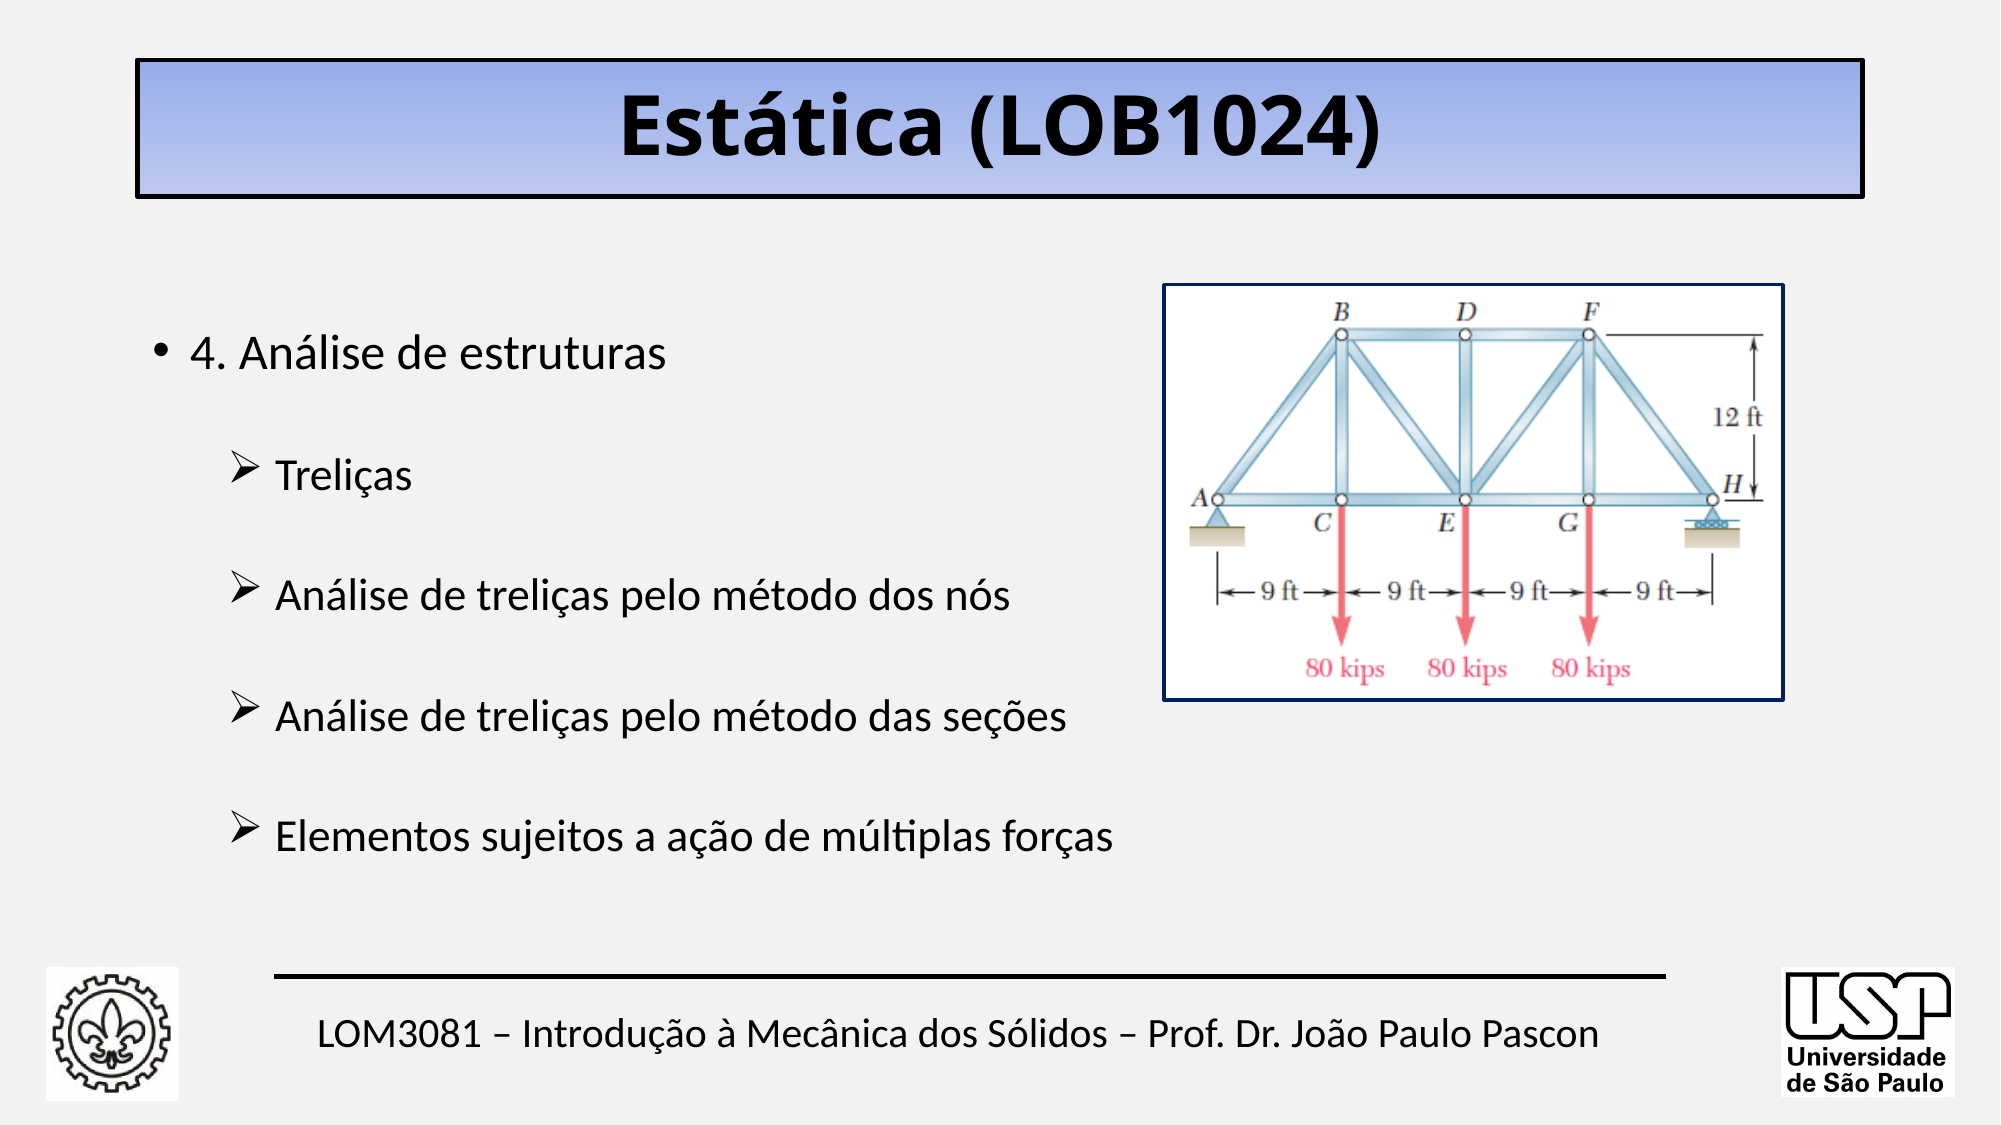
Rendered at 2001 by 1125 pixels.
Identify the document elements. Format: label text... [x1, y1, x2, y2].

title Estática (LOB1024) [137, 59, 1863, 197]
list 4. Análise de estruturas Treliças Análise de treliças pelo método dos nós Análise de treliças pelo método das seções Elementos sujeitos a ação de múltiplas forças [137, 251, 1863, 944]
picture [1165, 286, 1782, 699]
picture [1781, 967, 1955, 1097]
picture [45, 967, 179, 1101]
text_box LOM3081 – Introdução à Mecânica dos Sólidos – Prof. Dr. João Paulo Pascon [202, 998, 1716, 1064]
